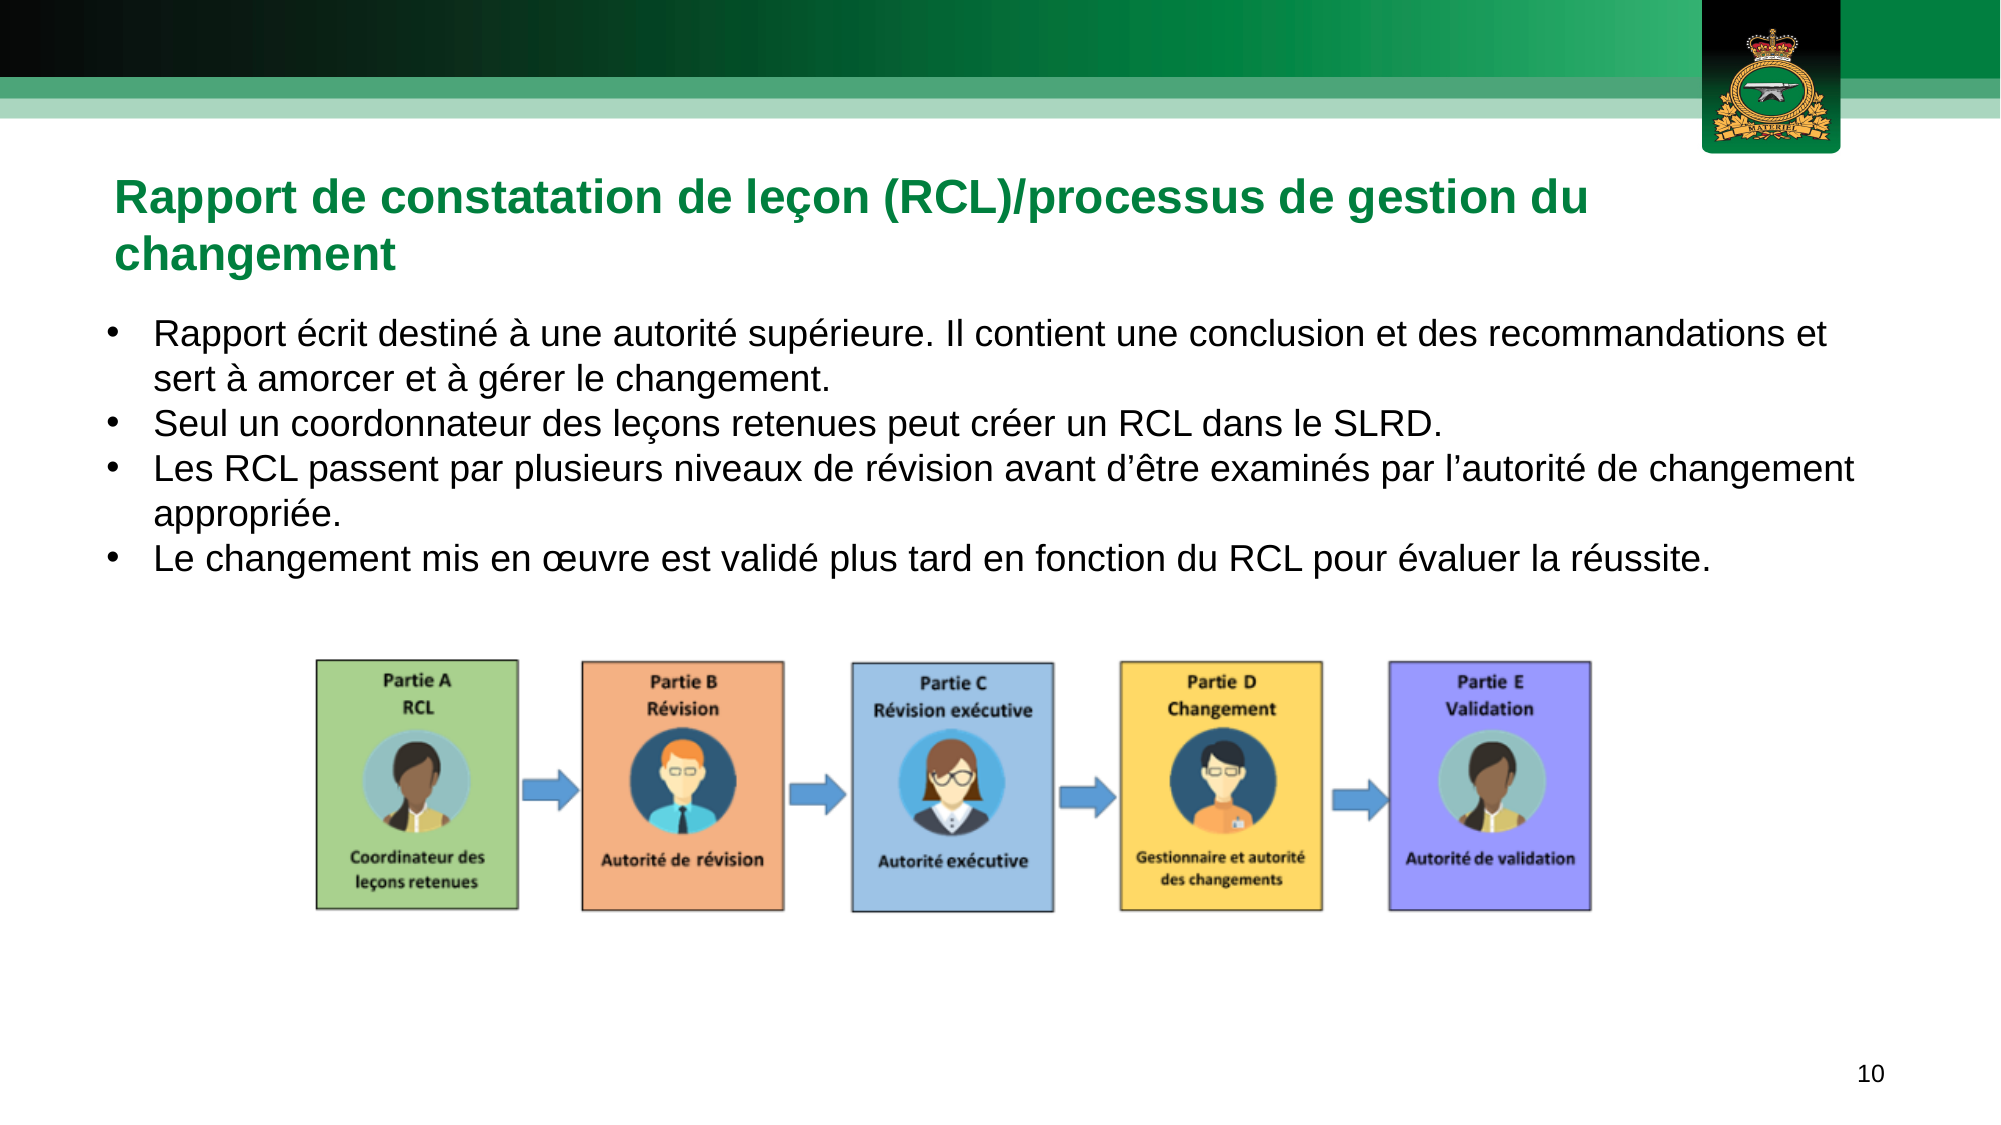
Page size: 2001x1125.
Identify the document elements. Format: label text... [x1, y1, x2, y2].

text_box Rapport écrit destiné à une autorité supérieure. Il contient une conclusion et des recommandations et sert à amorcer et à gérer le changement. Seul un coordonnateur des leçons retenues peut créer un RCL dans le SLRD. Les RCL passent par plusieurs niveaux de révision avant d’être examinés par l’autorité de changement appropriée. Le changement mis en œuvre est validé plus tard en fonction du RCL pour évaluer la réussite. [91, 301, 1892, 587]
title Rapport de constatation de leçon (RCL)/processus de gestion du changement [99, 158, 1900, 289]
picture [0, 0, 2001, 1125]
slide_number 10 [1433, 1042, 1900, 1103]
